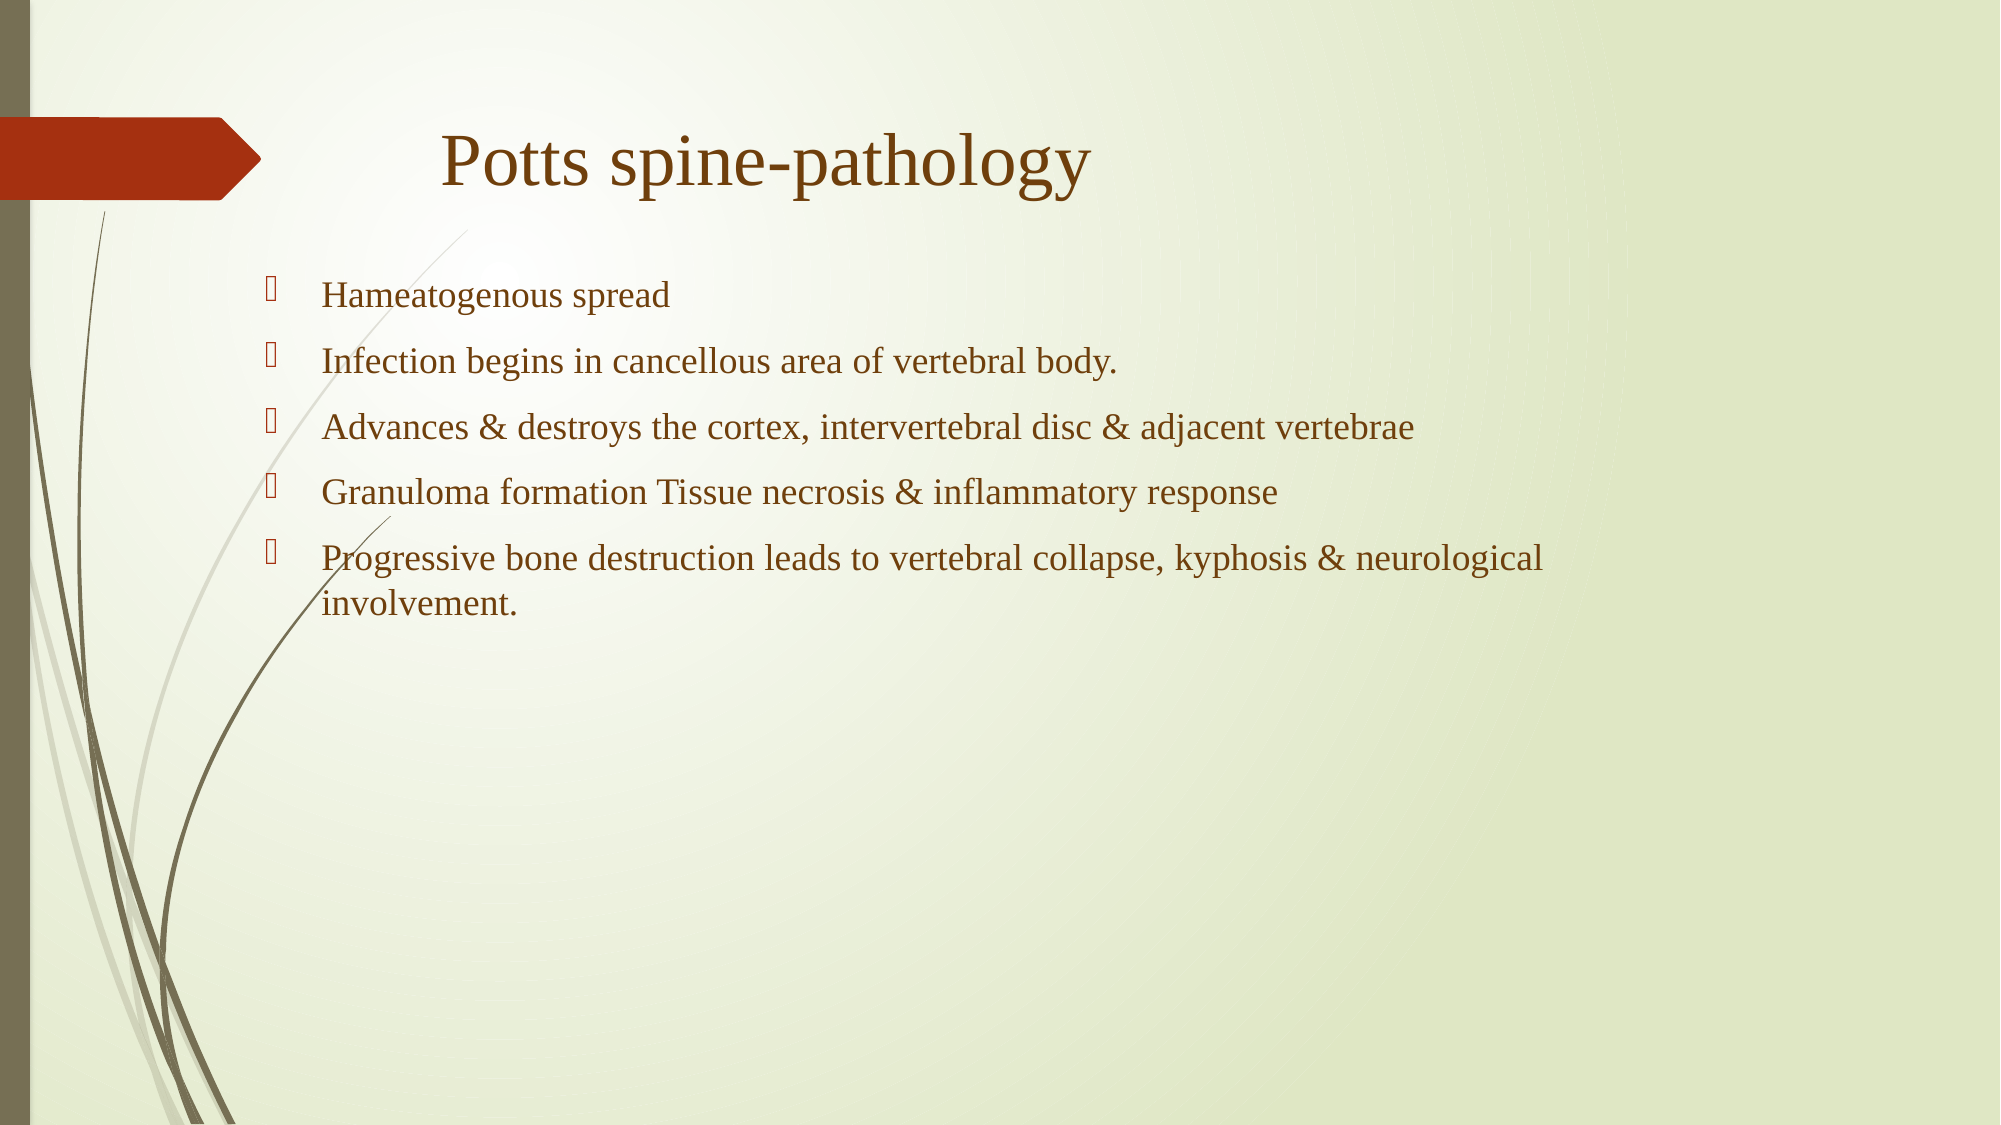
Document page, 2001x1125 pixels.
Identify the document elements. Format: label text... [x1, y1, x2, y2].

title Potts spine-pathology [425, 102, 1888, 313]
list Hameatogenous spread Infection begins in cancellous area of vertebral body. Advances & destroys the cortex, intervertebral disc & adjacent vertebrae Granuloma formation Tissue necrosis & inflammatory response Progressive bone destruction leads to vertebral collapse, kyphosis & neurological involvement. [249, 262, 1750, 963]
